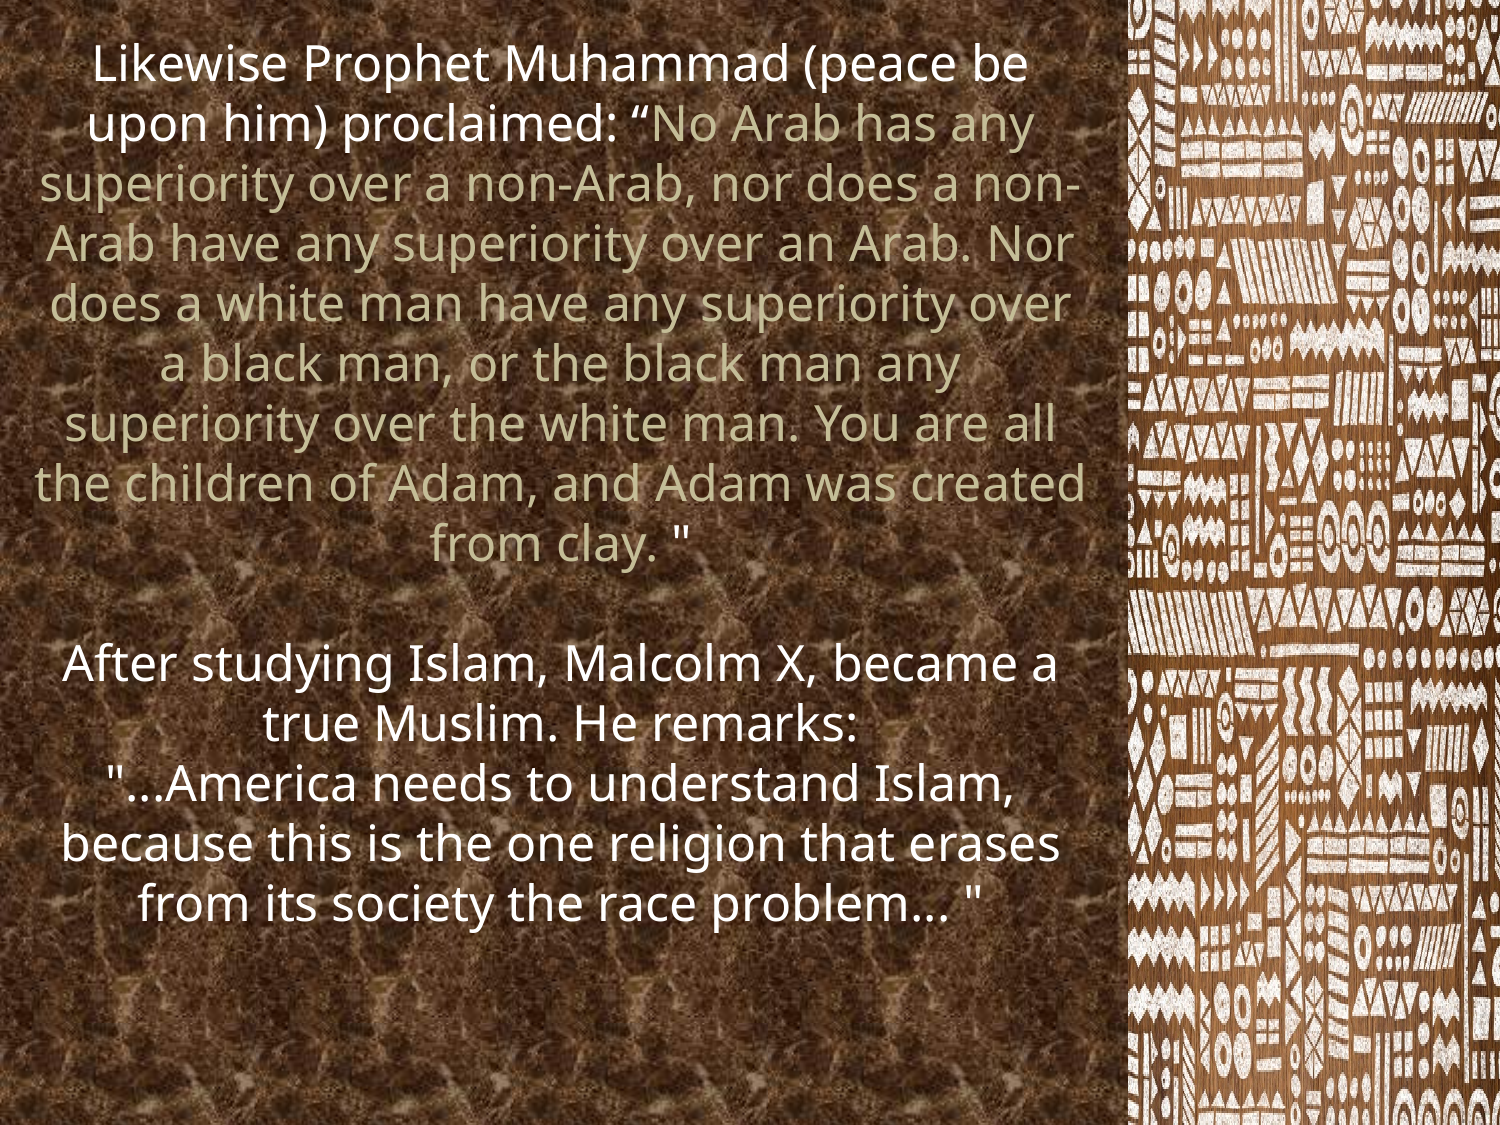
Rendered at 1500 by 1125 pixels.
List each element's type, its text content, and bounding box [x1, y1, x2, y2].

text_box Likewise Prophet Muhammad (peace be upon him) proclaimed: “No Arab has any superiority over a non-Arab, nor does a non-Arab have any superiority over an Arab. Nor does a white man have any superiority over a black man, or the black man any superiority over the white man. You are all the children of Adam, and Adam was created from clay. " After studying Islam, Malcolm X, became a true Muslim. He remarks: "...America needs to understand Islam, because this is the one religion that erases from its society the race problem... " [17, 24, 1105, 940]
picture [0, 0, 1500, 1125]
